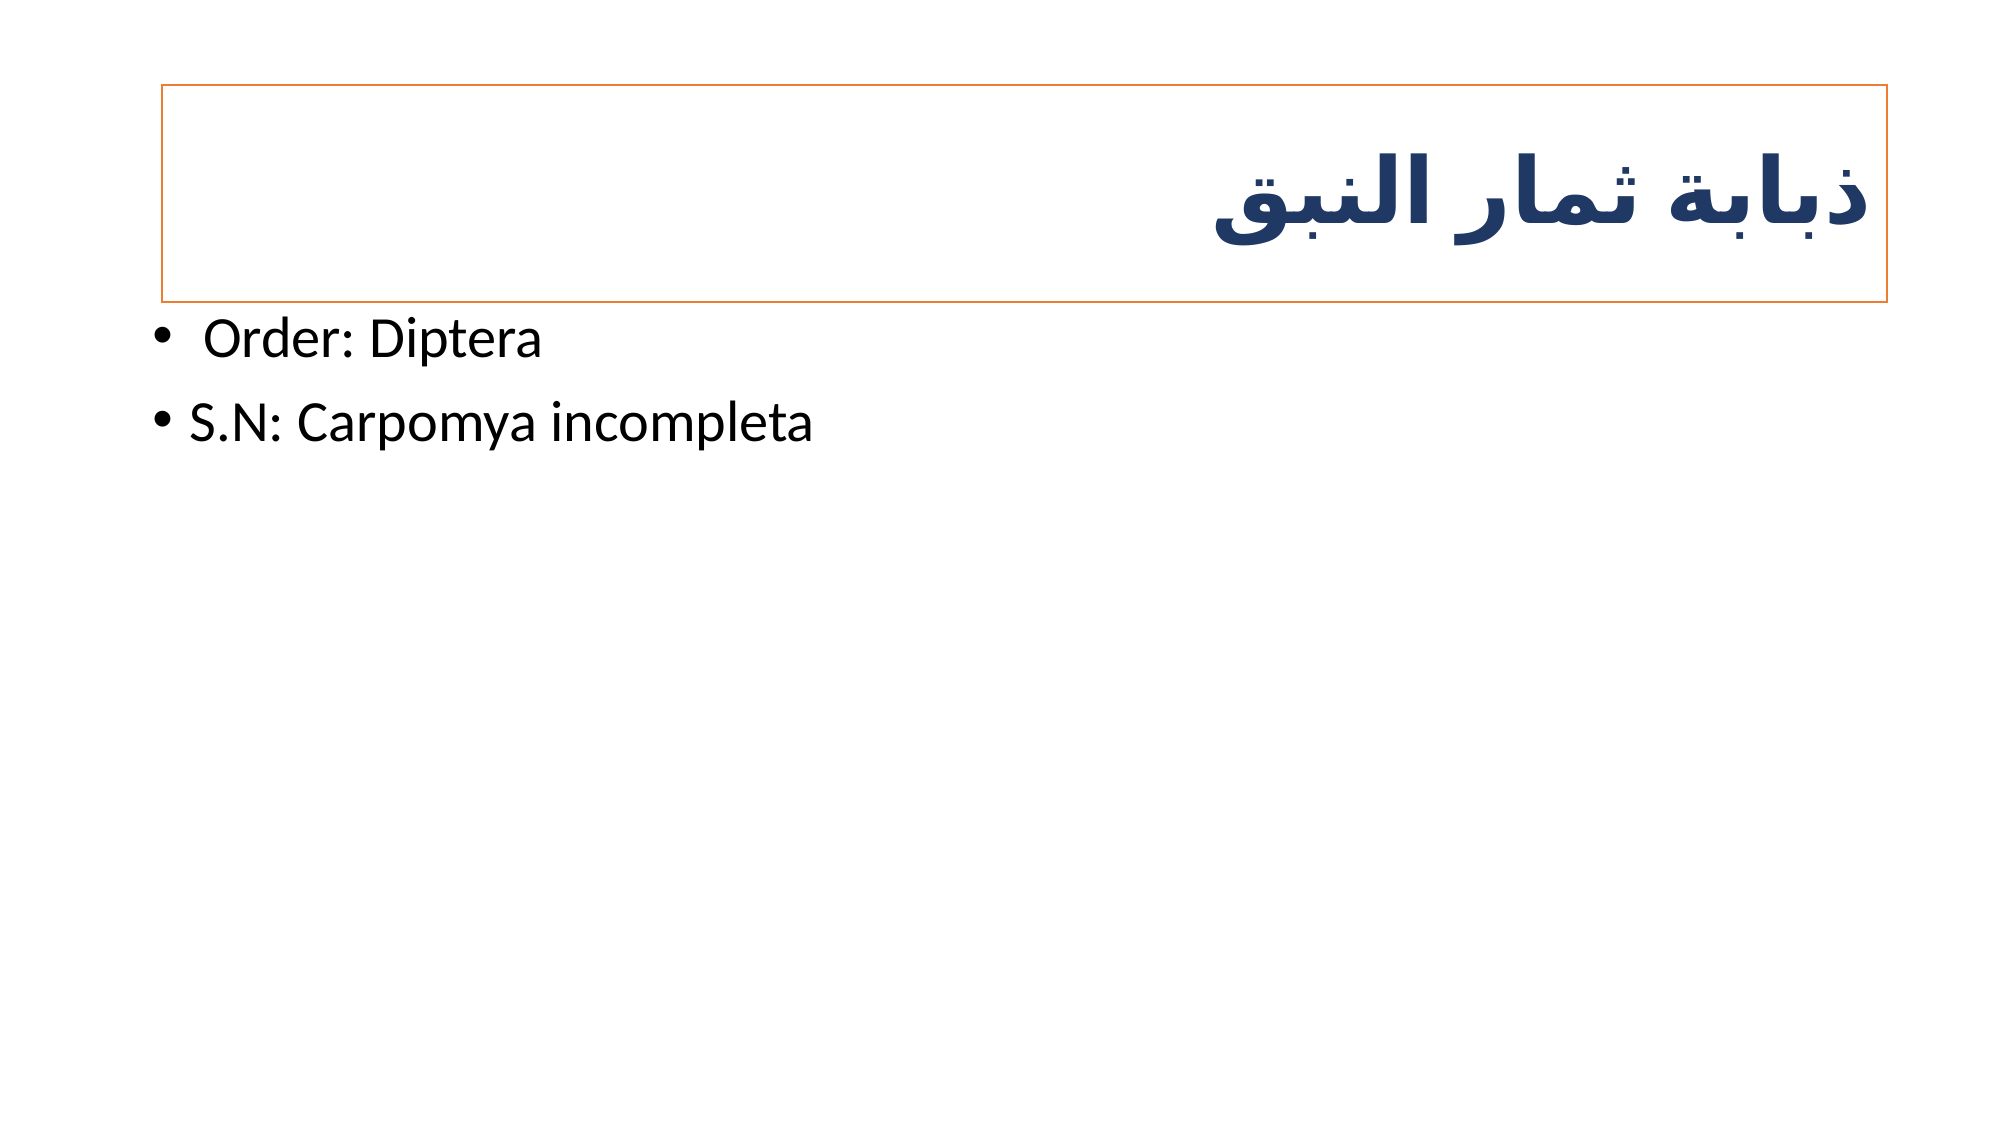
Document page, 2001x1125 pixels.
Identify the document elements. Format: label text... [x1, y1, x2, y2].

text_box ذبابة ثمار النبق [161, 84, 1888, 303]
list Order: Diptera S.N: Carpomya incompleta [137, 299, 1863, 1014]
